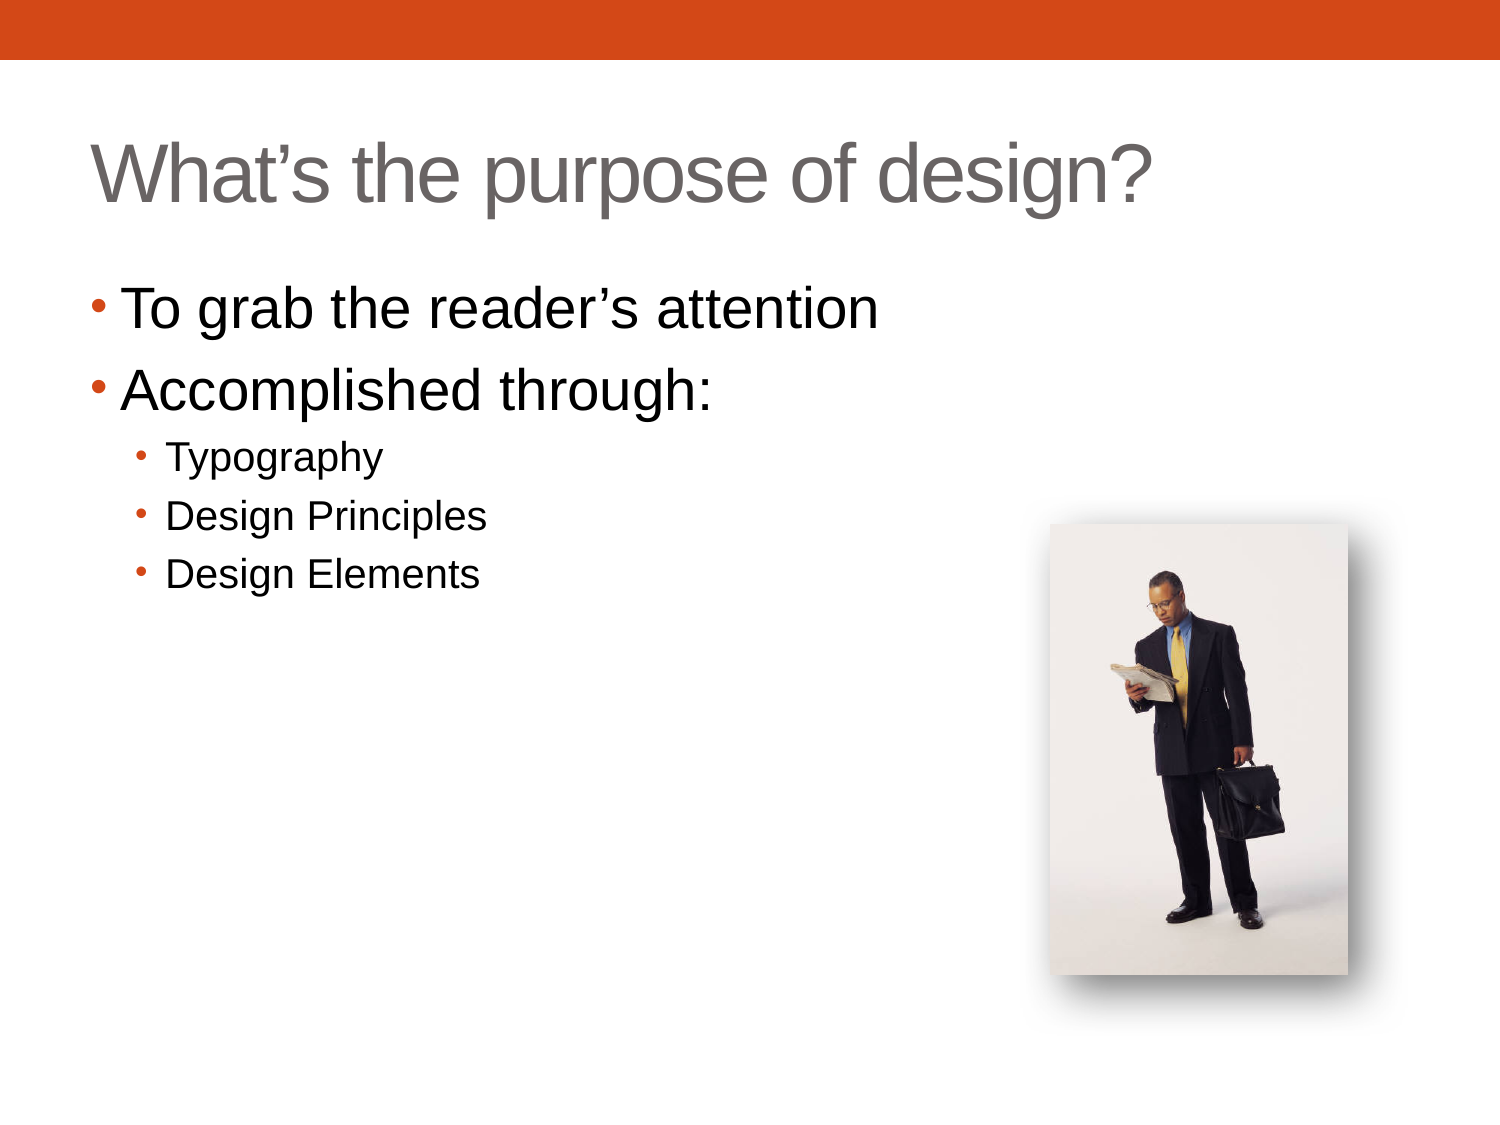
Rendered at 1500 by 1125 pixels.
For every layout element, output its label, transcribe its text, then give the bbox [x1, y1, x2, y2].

title What’s the purpose of design? [75, 87, 1425, 250]
picture [1049, 524, 1348, 976]
list To grab the reader’s attention Accomplished through: Typography Design Principles Design Elements [75, 262, 1025, 1063]
